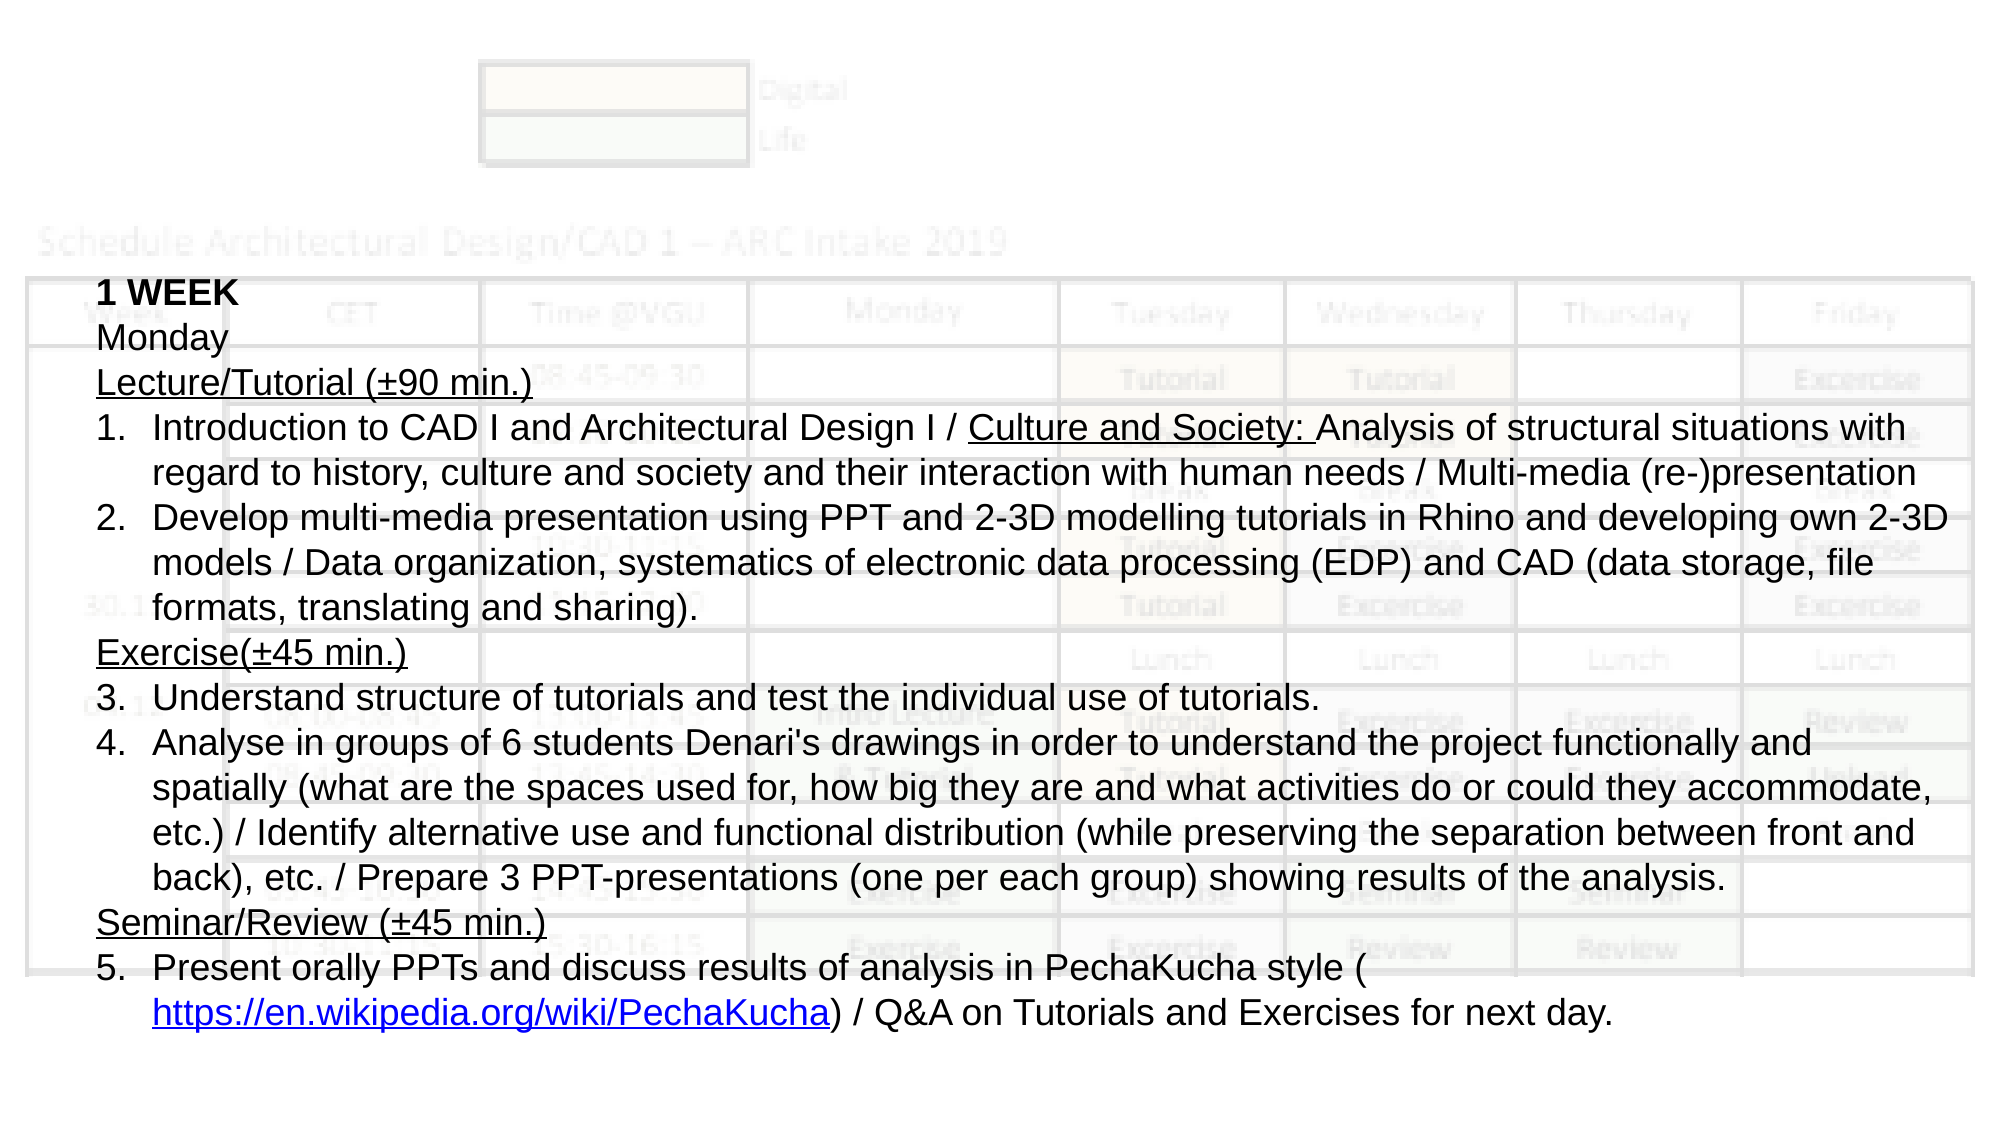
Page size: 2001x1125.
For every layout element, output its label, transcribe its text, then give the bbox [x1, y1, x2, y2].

text_box 1 WEEK Monday Lecture/Tutorial (±90 min.) Introduction to CAD I and Architectural Design I / Culture and Society: Analysis of structural situations with regard to history, culture and society and their interaction with human needs / Multi-media (re-)presentation Develop multi-media presentation using PPT and 2-3D modelling tutorials in Rhino and developing own 2-3D models / Data organization, systematics of electronic data processing (EDP) and CAD (data storage, file formats, translating and sharing). Exercise(±45 min.) Understand structure of tutorials and test the individual use of tutorials. Analyse in groups of 6 students Denari's drawings in order to understand the project functionally and spatially (what are the spaces used for, how big they are and what activities do or could they accommodate, etc.) / Identify alternative use and functional distribution (while preserving the separation between front and back), etc. / Prepare 3 PPT-presentations (one per each group) showing results of the analysis. Seminar/Review (±45 min.) Present orally PPTs and discuss results of analysis in PechaKucha style (https://en.wikipedia.org/wiki/PechaKucha) / Q&A on Tutorials and Exercises for next day. [81, 984, 1971, 1125]
picture [0, 0, 2000, 978]
